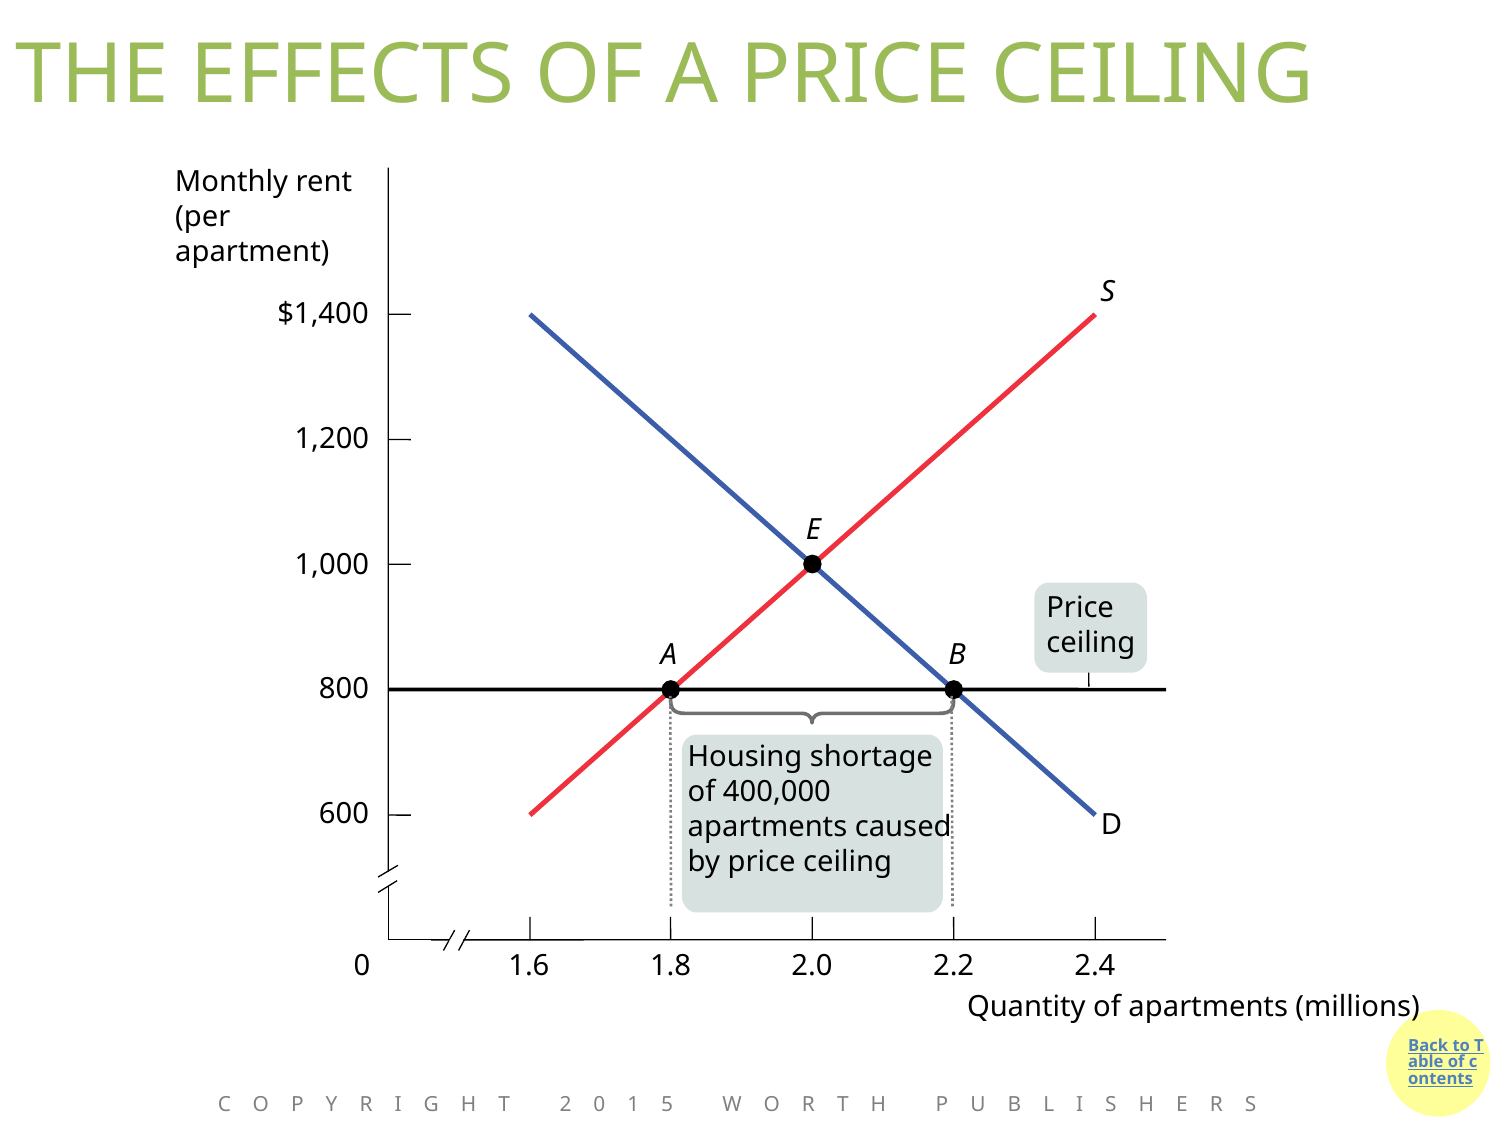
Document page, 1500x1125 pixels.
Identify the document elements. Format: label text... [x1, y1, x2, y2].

text_box 1,000 [294, 545, 370, 581]
text_box S [1100, 272, 1116, 308]
text_box [675, 699, 947, 723]
text_box [1034, 582, 1147, 673]
text_box [448, 937, 464, 942]
footer Copyright 2015 Worth Publishers [203, 1083, 1368, 1121]
text_box Housing shortage of 400,000 apartments caused by price ceiling [687, 737, 946, 878]
text_box [944, 680, 964, 699]
text_box D [1100, 805, 1123, 841]
text_box 1,200 [294, 419, 370, 455]
text_box [388, 887, 449, 940]
text_box 0 [353, 946, 371, 982]
text_box 800 [318, 669, 370, 705]
text_box Price ceiling [1046, 588, 1166, 659]
text_box 2.2 [933, 946, 975, 982]
text_box 1.6 [508, 946, 551, 982]
text_box 2.0 [791, 946, 834, 982]
text_box [681, 738, 943, 913]
text_box E [805, 510, 822, 546]
text_box Monthly rent (per apartment) [174, 162, 388, 268]
title THE EFFECTS OF A PRICE CEILING [0, 0, 1500, 138]
text_box 600 [318, 794, 370, 830]
text_box $1,400 [277, 294, 370, 330]
text_box A [660, 635, 678, 671]
text_box Quantity of apartments (millions) [967, 987, 1421, 1023]
text_box [803, 554, 822, 574]
text_box 1.8 [650, 946, 692, 982]
text_box B [948, 635, 967, 671]
text_box 2.4 [1074, 946, 1116, 982]
text_box [661, 680, 680, 699]
